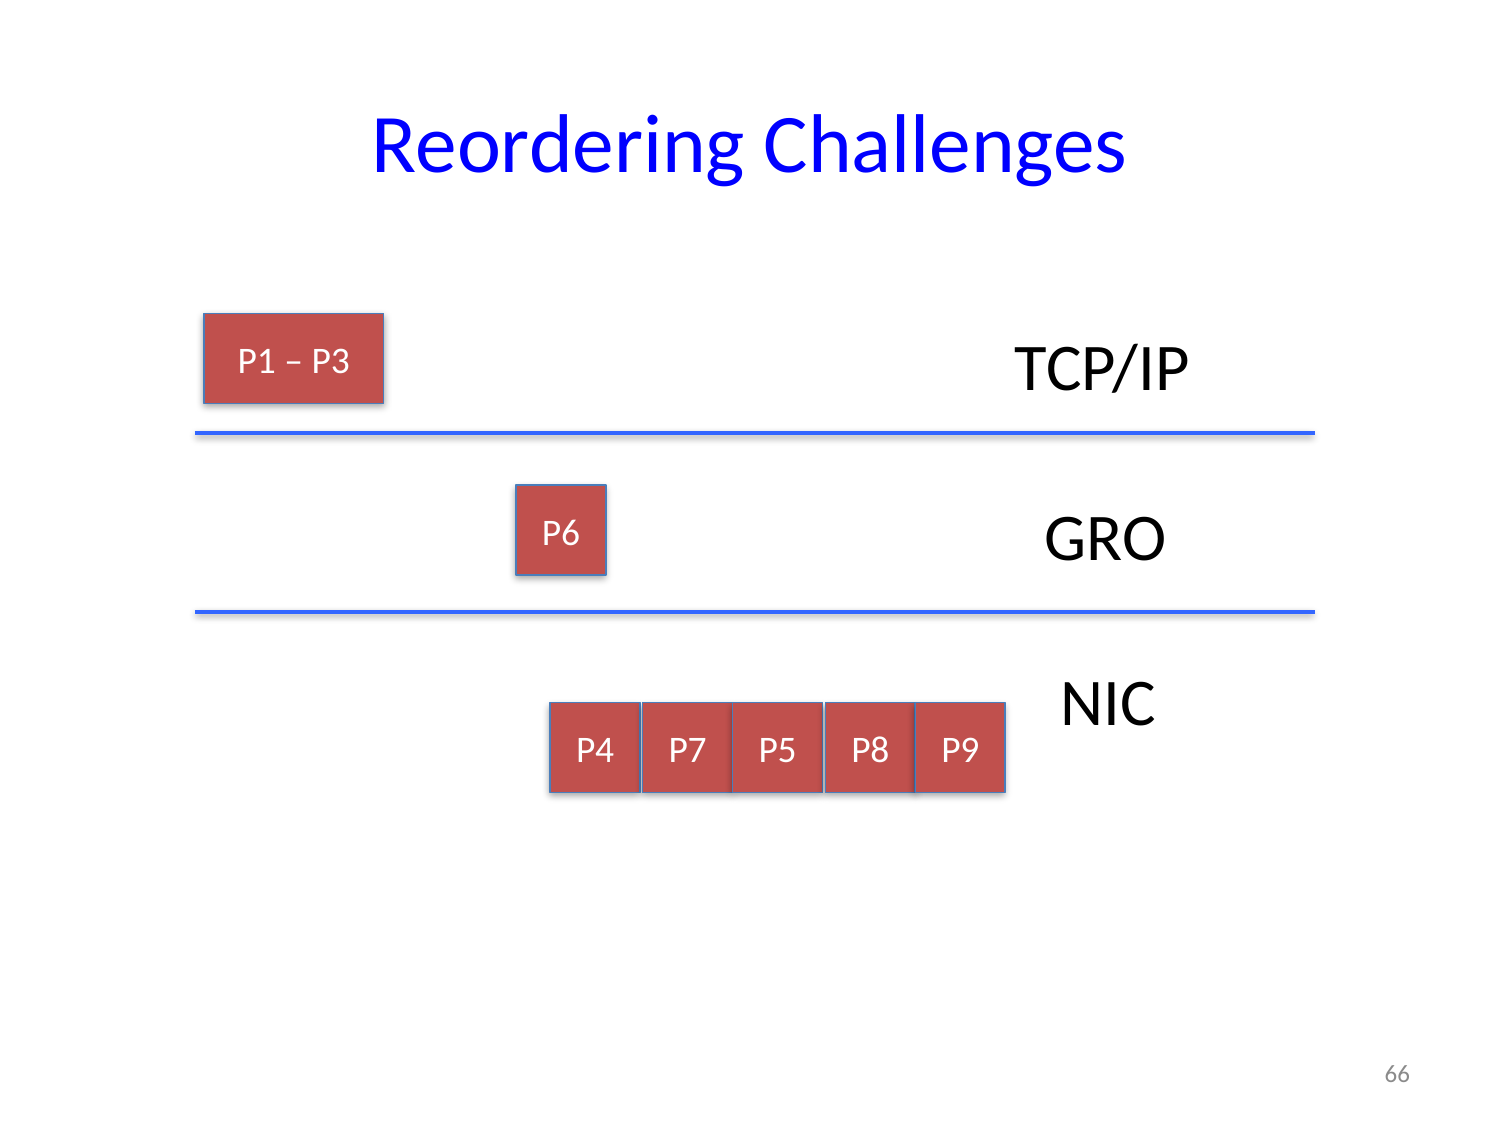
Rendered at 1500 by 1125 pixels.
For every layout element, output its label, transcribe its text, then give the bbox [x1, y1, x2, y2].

text_box NIC [1045, 651, 1171, 747]
slide_number 66 [1074, 1042, 1425, 1103]
text_box P9 [915, 702, 1006, 793]
text_box P6 [515, 484, 607, 576]
text_box P5 [732, 702, 823, 793]
text_box P8 [825, 702, 913, 793]
text_box GRO [1030, 485, 1182, 581]
text_box P7 [642, 702, 731, 793]
text_box P1 – P3 [203, 313, 384, 404]
text_box P4 [549, 702, 641, 793]
title Reordering Challenges [75, 45, 1425, 233]
text_box TCP/IP [1000, 316, 1205, 412]
